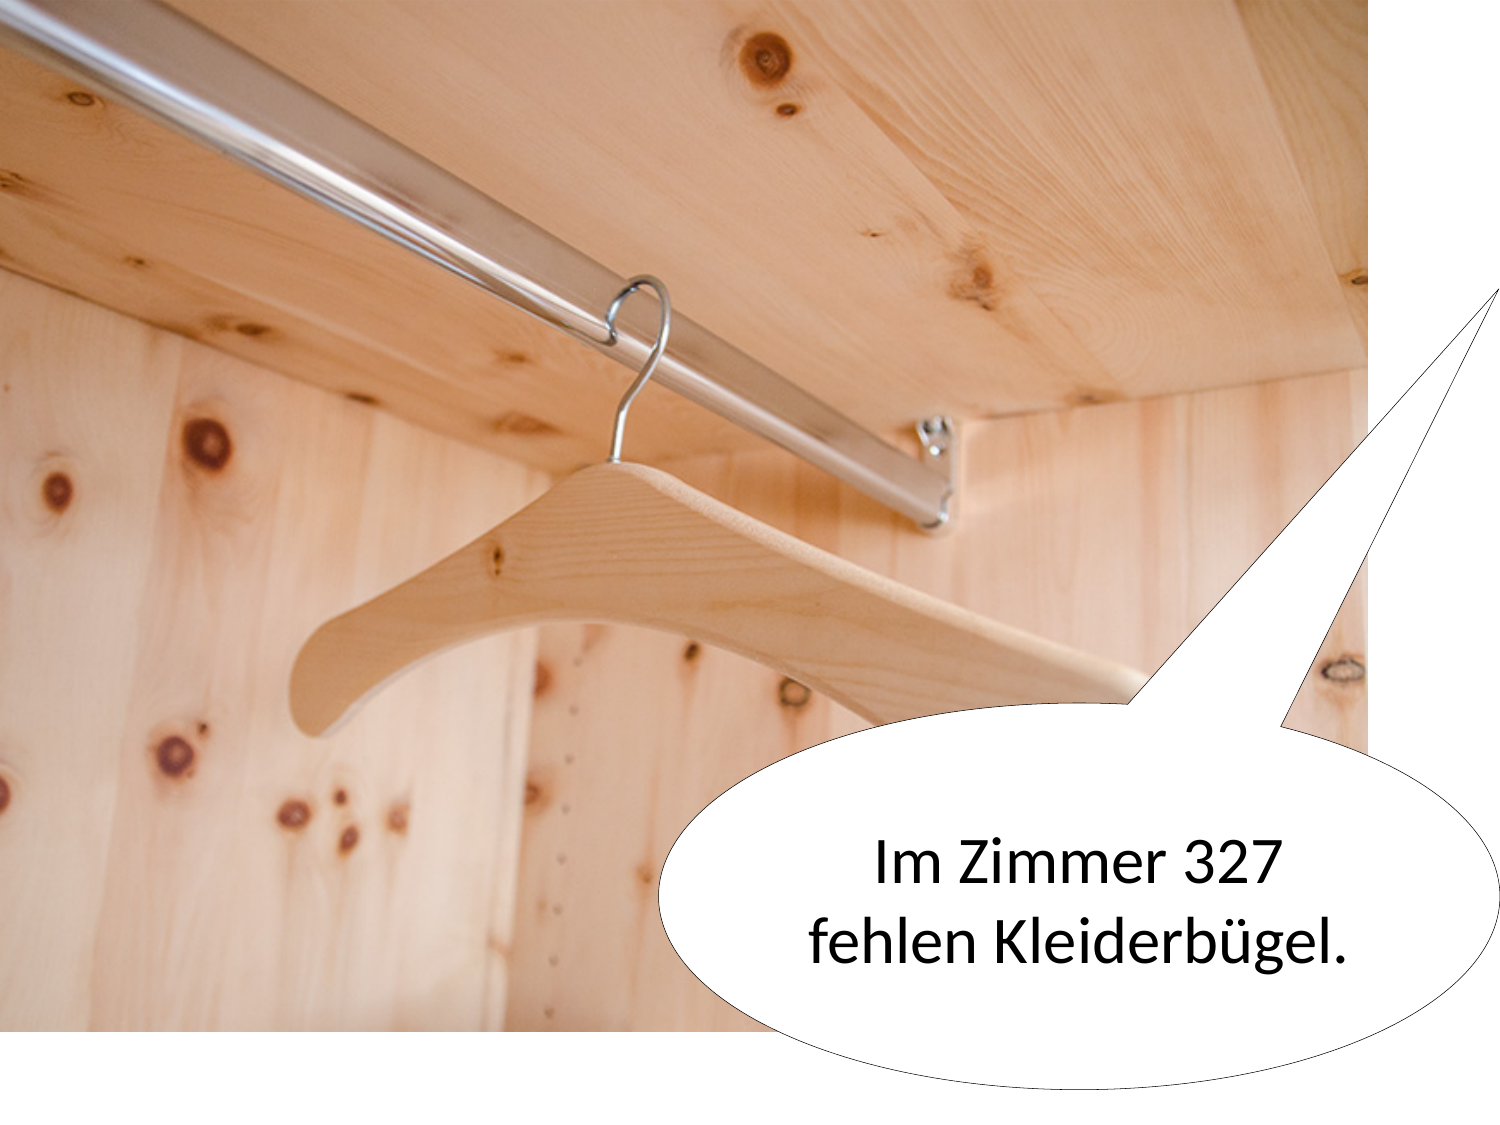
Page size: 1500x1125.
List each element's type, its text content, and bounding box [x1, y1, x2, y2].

text_box Im Zimmer 327 fehlen Kleiderbügel. [792, 754, 1500, 1092]
picture [0, 0, 1368, 1032]
text_box Im Zimmer 327 fehlen Kleiderbügel. [1371, 286, 1500, 551]
